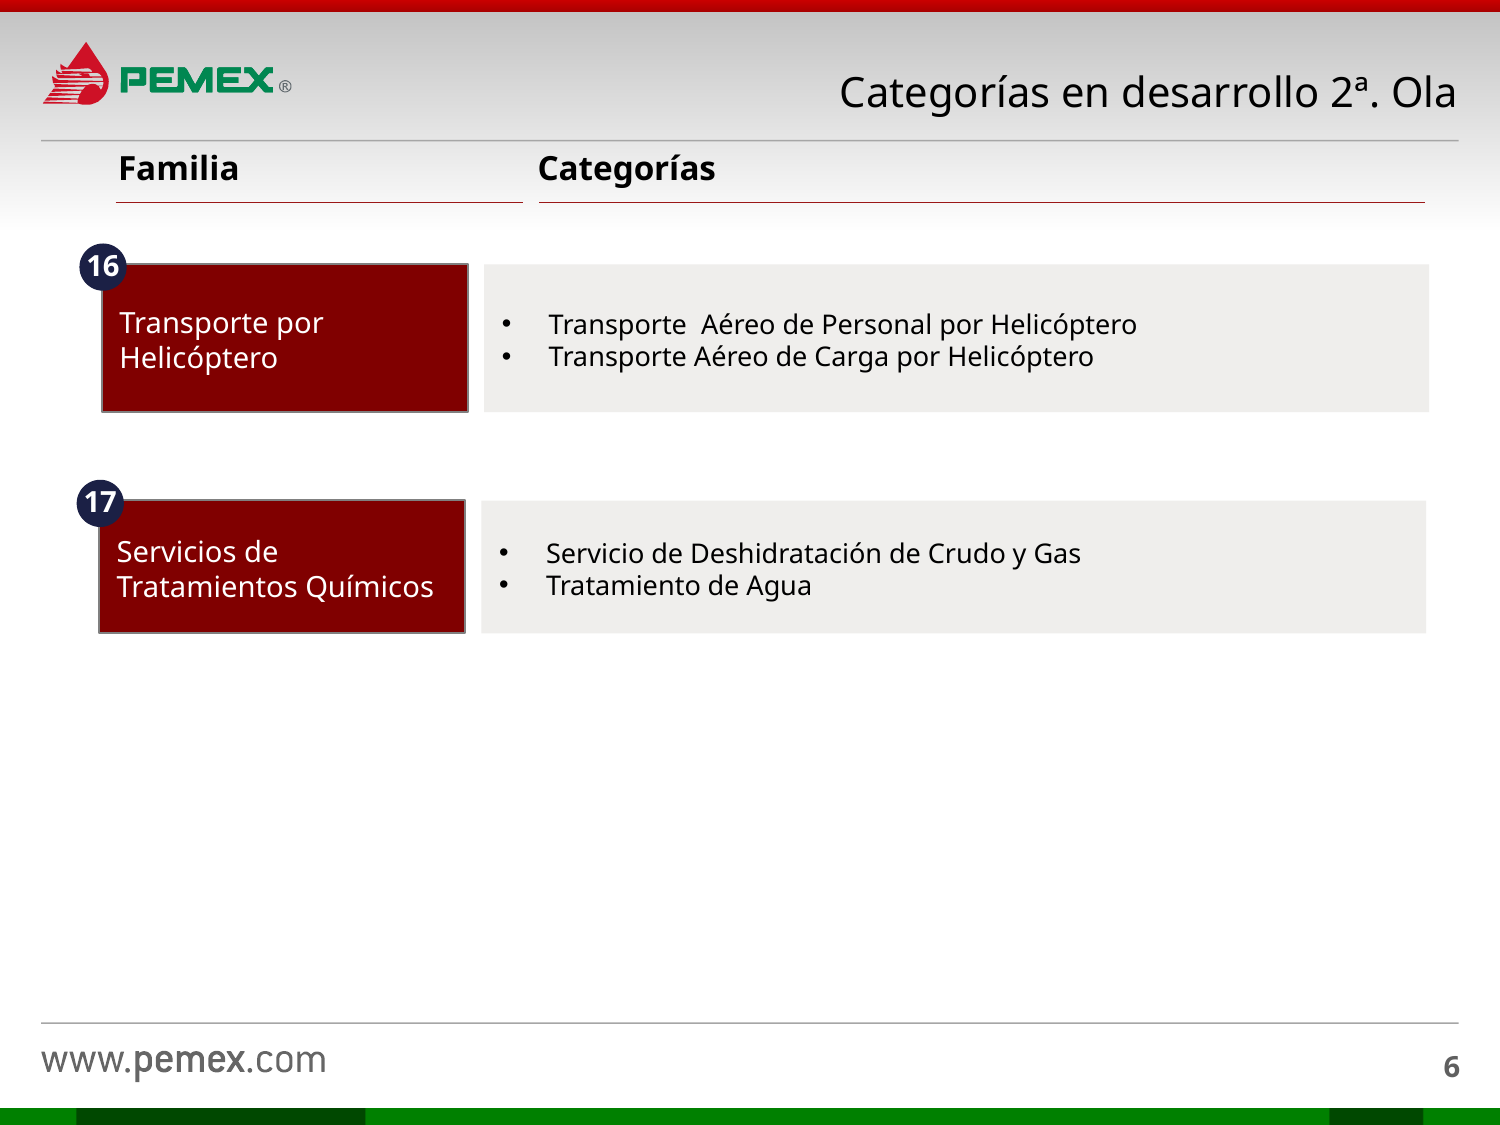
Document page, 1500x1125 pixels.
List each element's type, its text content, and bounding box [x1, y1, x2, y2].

text_box Servicios de Tratamientos Químicos [98, 500, 466, 633]
text_box Transporte Aéreo de Personal por Helicóptero Transporte Aéreo de Carga por Helicóptero [484, 264, 1430, 413]
picture [0, 1108, 1500, 1125]
text_box 17 [74, 477, 126, 530]
text_box Categorías [537, 151, 1330, 188]
text_box Servicio de Deshidratación de Crudo y Gas Tratamiento de Agua [481, 500, 1427, 634]
text_box Transporte por Helicóptero [101, 263, 468, 412]
text_box Categorías en desarrollo 2ª. Ola [306, 51, 1459, 138]
text_box 16 [77, 241, 129, 293]
text_box Familia [118, 151, 479, 188]
